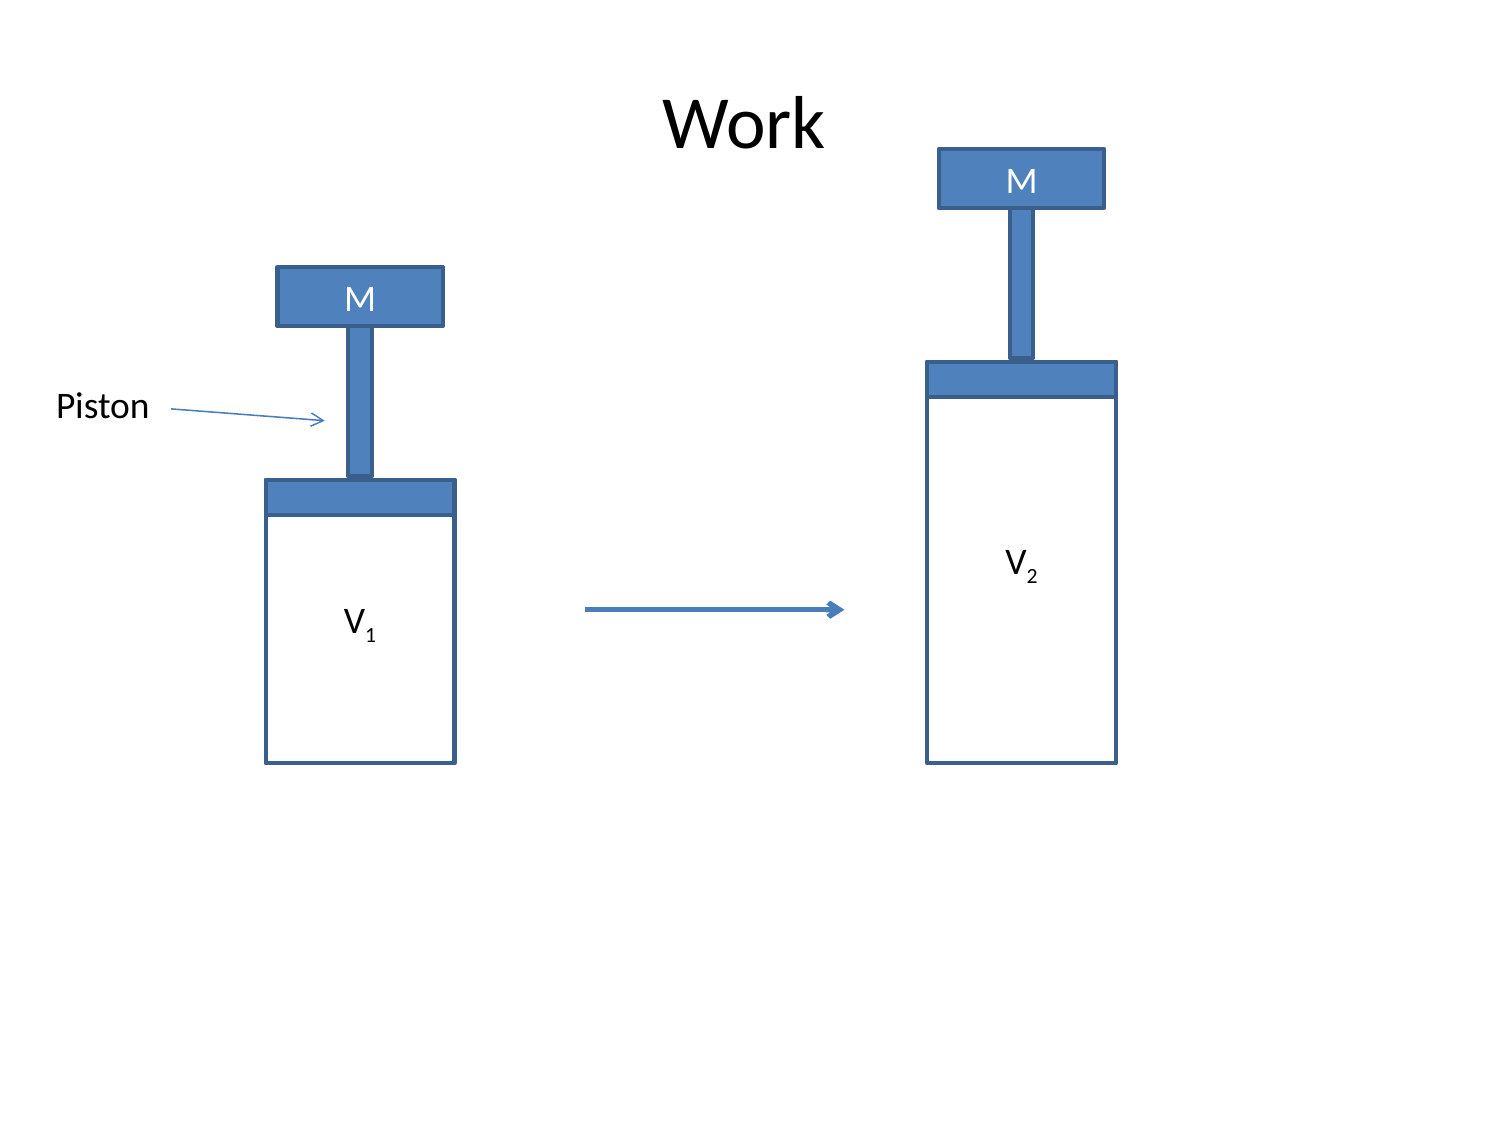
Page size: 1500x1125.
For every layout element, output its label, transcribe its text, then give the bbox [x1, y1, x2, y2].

text_box [925, 360, 1118, 399]
text_box Piston [41, 373, 254, 434]
text_box M [275, 265, 445, 328]
text_box Work [53, 66, 1436, 172]
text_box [170, 408, 325, 421]
text_box V2 [925, 399, 1118, 765]
text_box [264, 478, 457, 517]
text_box M [937, 147, 1106, 210]
text_box [346, 328, 374, 478]
text_box V1 [264, 517, 457, 765]
text_box [1008, 210, 1035, 360]
